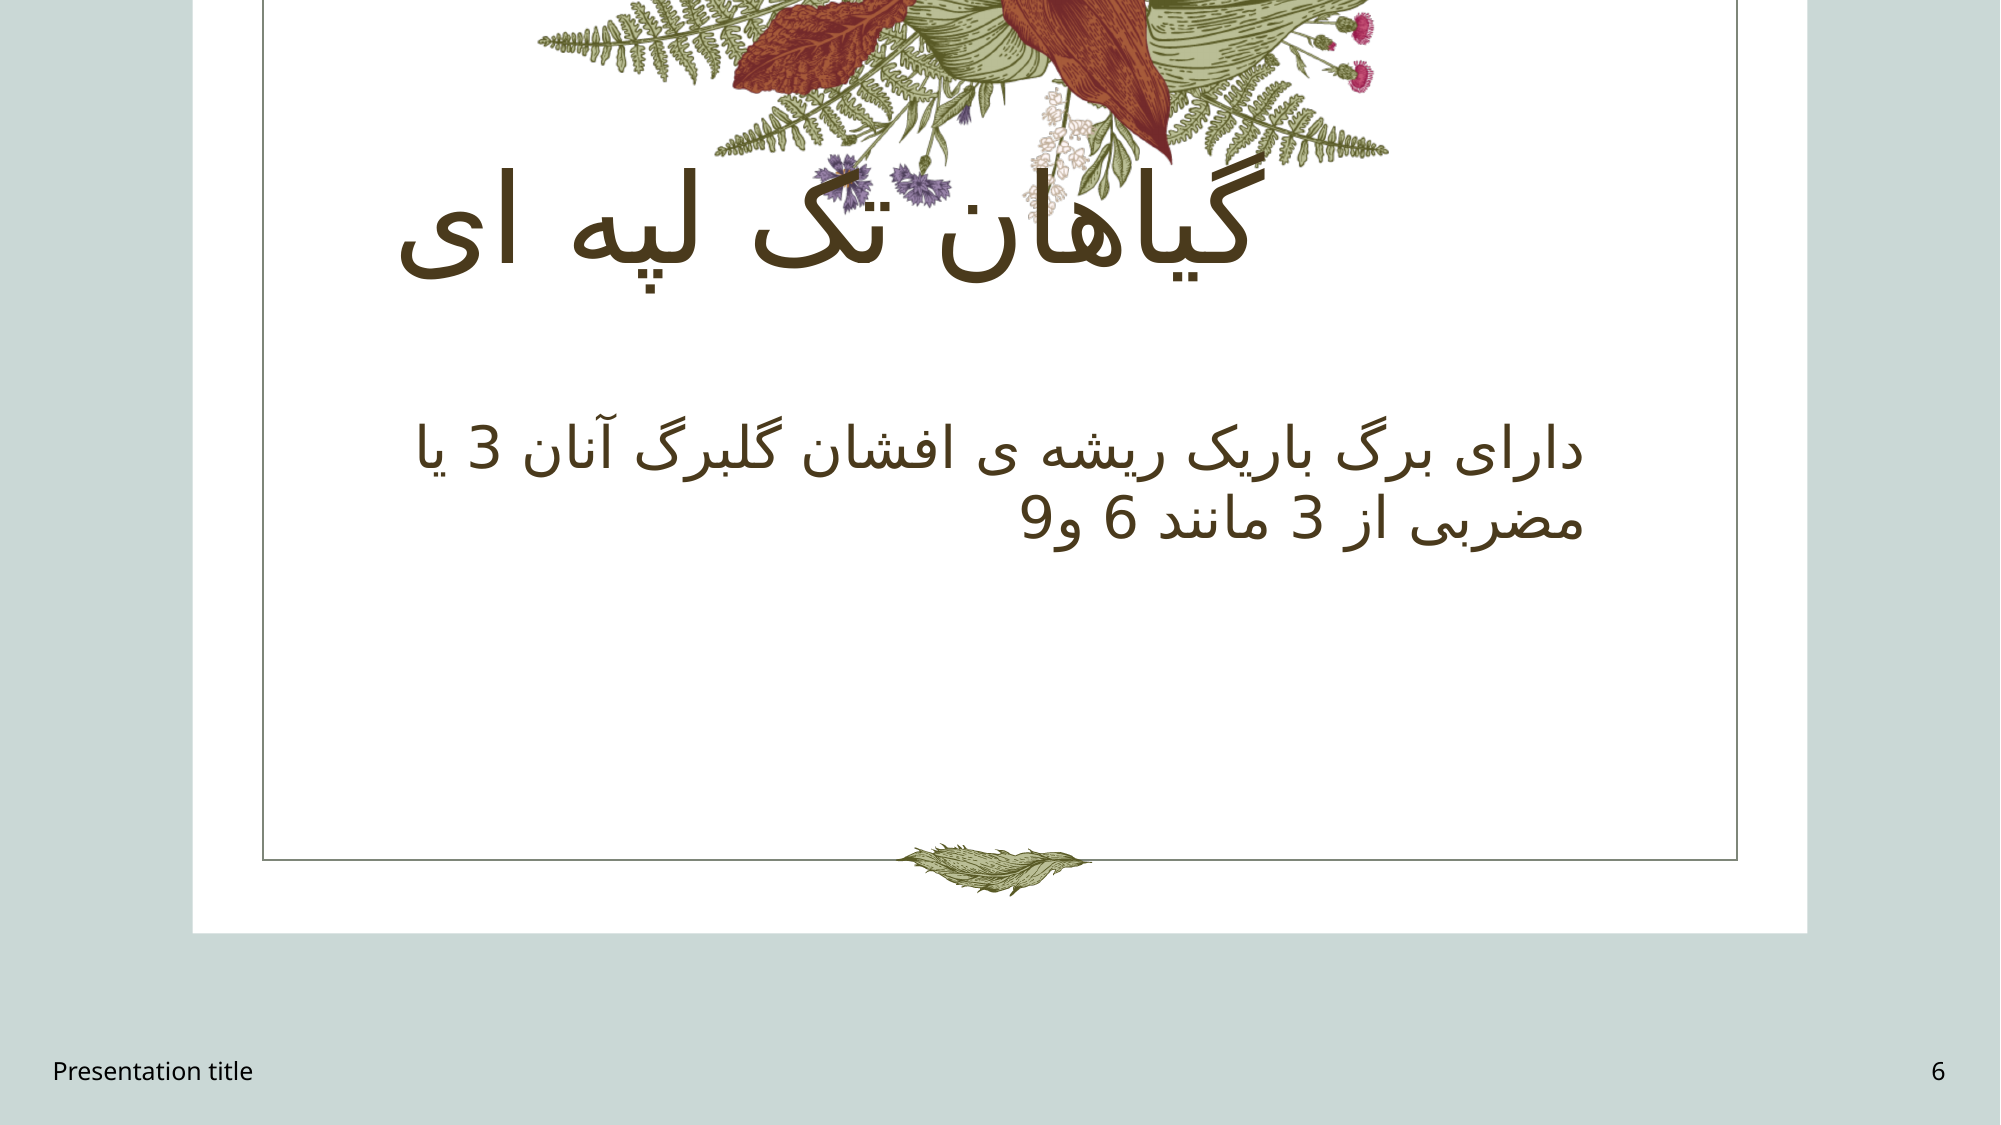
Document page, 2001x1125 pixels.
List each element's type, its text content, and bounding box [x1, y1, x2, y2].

picture [535, 0, 1416, 243]
title گیاهان تک لپه ای [0, 114, 1281, 333]
slide_number 6 [1510, 1042, 1961, 1103]
picture [894, 846, 1093, 897]
list دارای برگ باریک ریشه ی افشان گلبرگ آنان 3 یا مضربی از 3 مانند 6 و9 [331, 402, 1603, 846]
footer Presentation title [37, 1042, 713, 1103]
